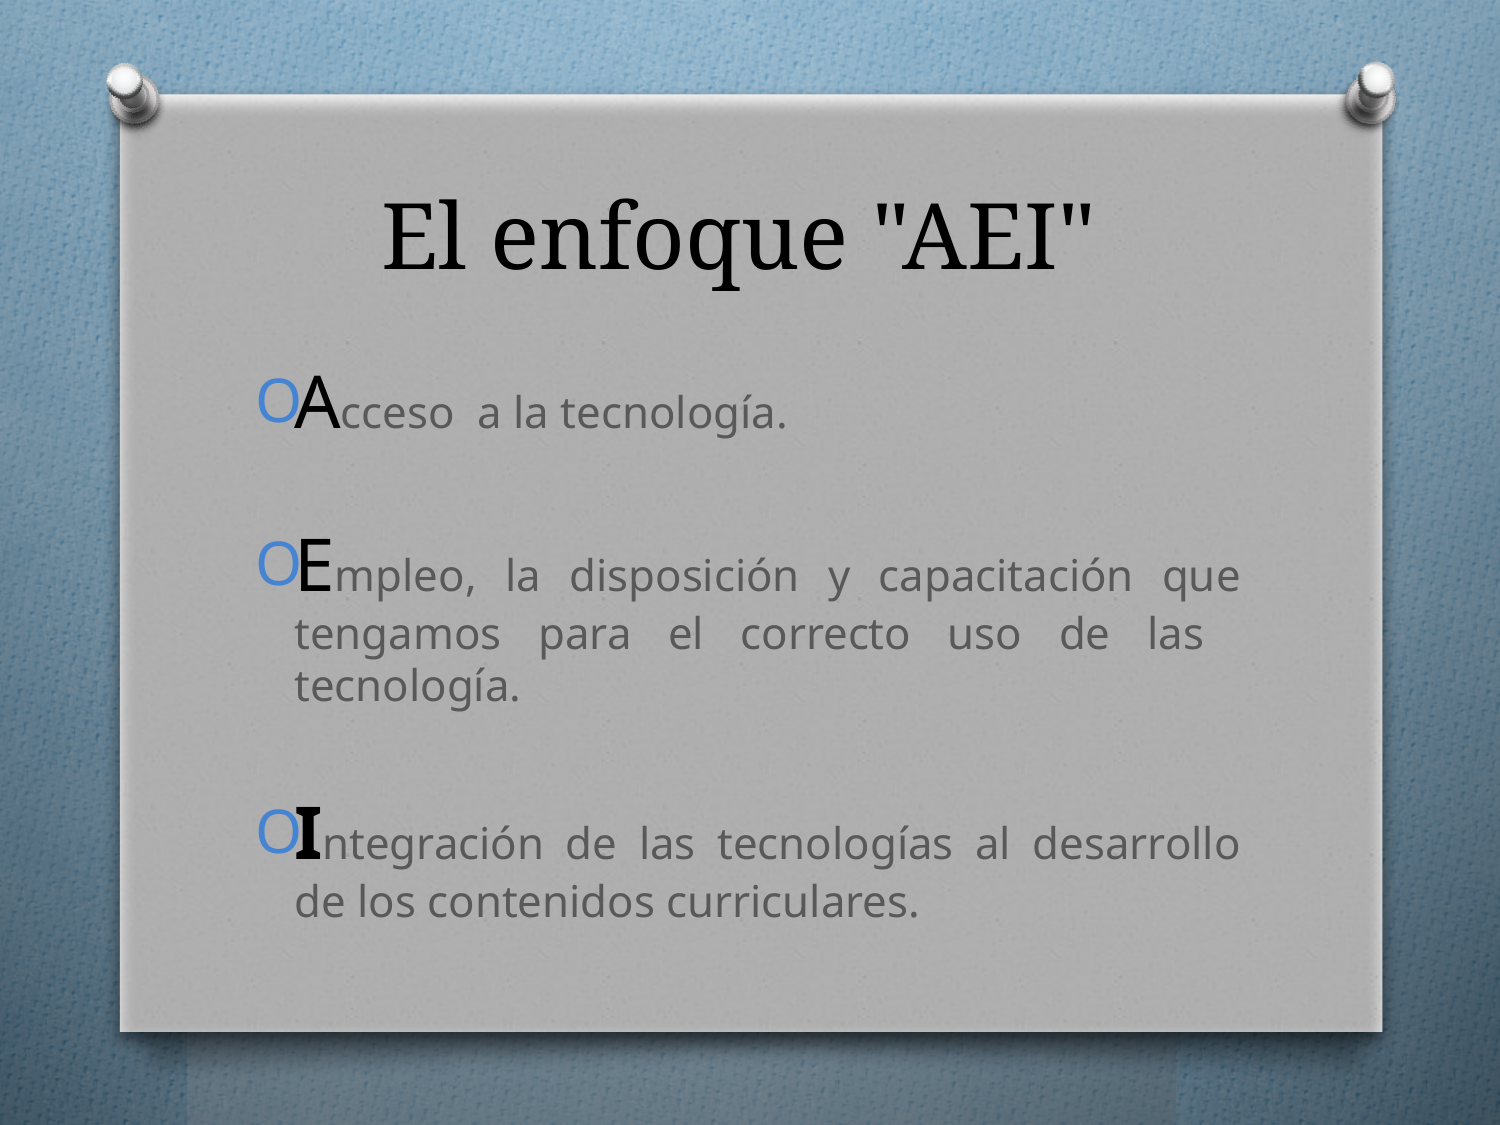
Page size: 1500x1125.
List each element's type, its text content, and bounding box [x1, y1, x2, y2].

list Acceso a la tecnología. Empleo, la disposición y capacitación que tengamos para el correcto uso de las tecnología. Integración de las tecnologías al desarrollo de los contenidos curriculares. [240, 347, 1257, 939]
picture [75, 29, 198, 153]
picture [1317, 35, 1439, 156]
title El enfoque "AEI" [179, 134, 1323, 332]
